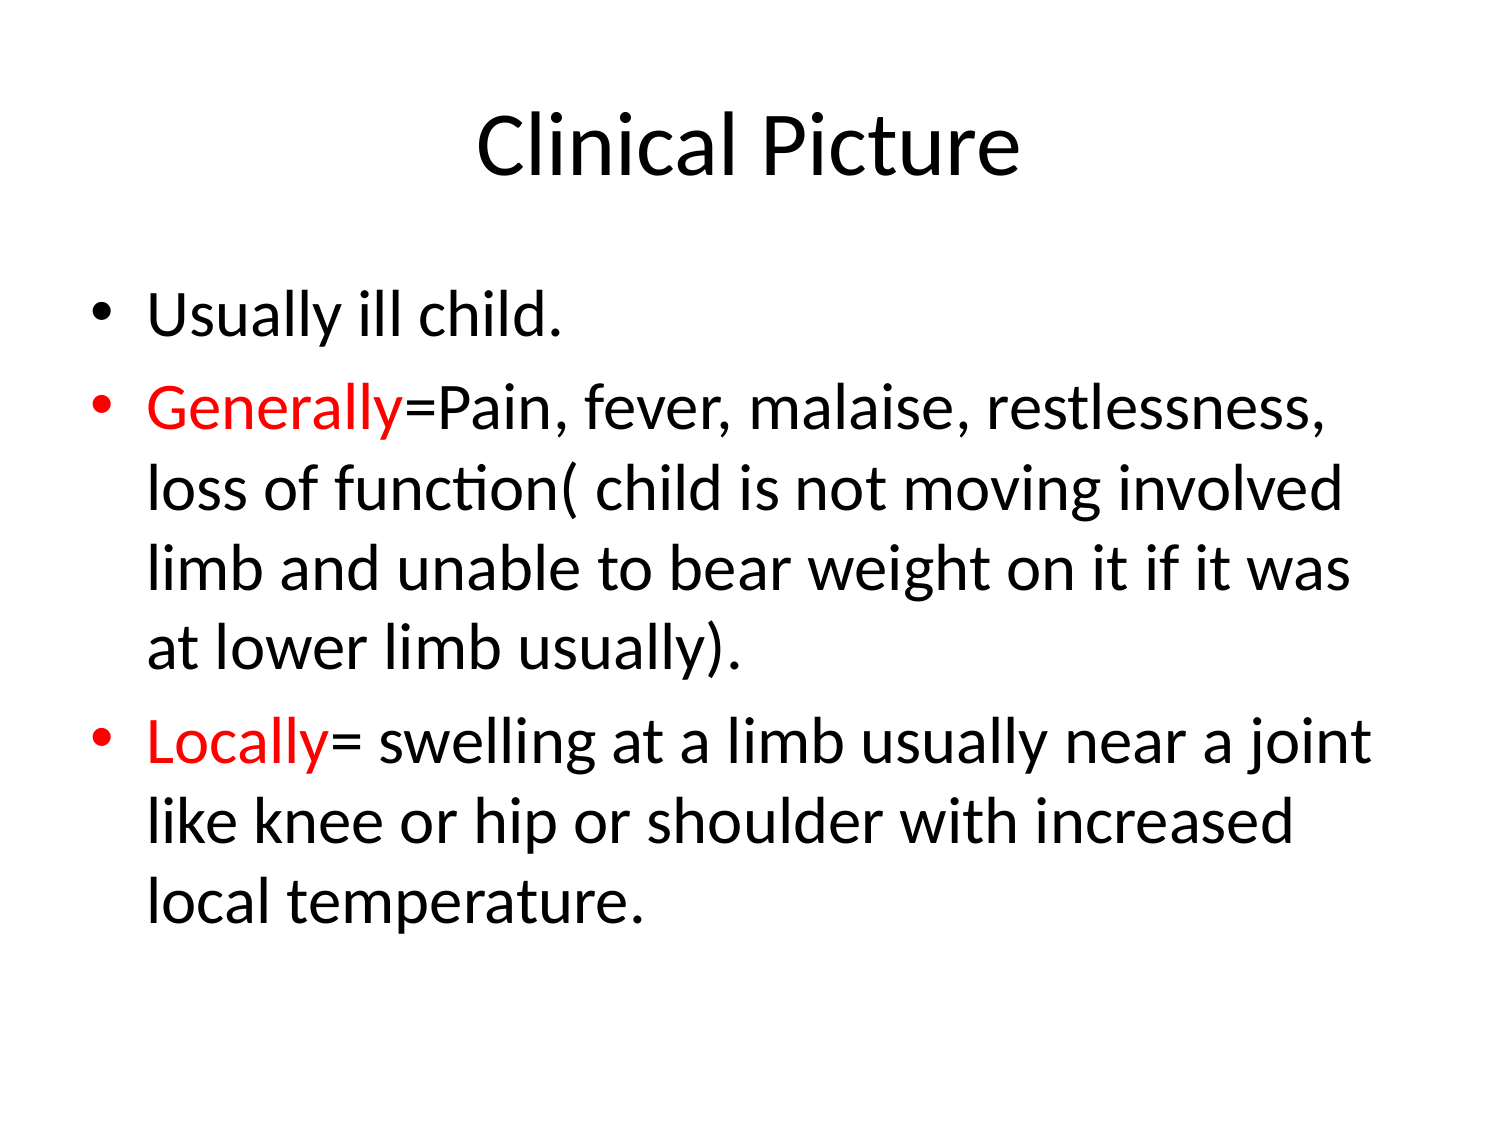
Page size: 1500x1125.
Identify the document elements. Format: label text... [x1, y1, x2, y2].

list Usually ill child. Generally=Pain, fever, malaise, restlessness, loss of function( child is not moving involved limb and unable to bear weight on it if it was at lower limb usually). Locally= swelling at a limb usually near a joint like knee or hip or shoulder with increased local temperature. [75, 262, 1425, 1005]
title Clinical Picture [75, 45, 1425, 233]
